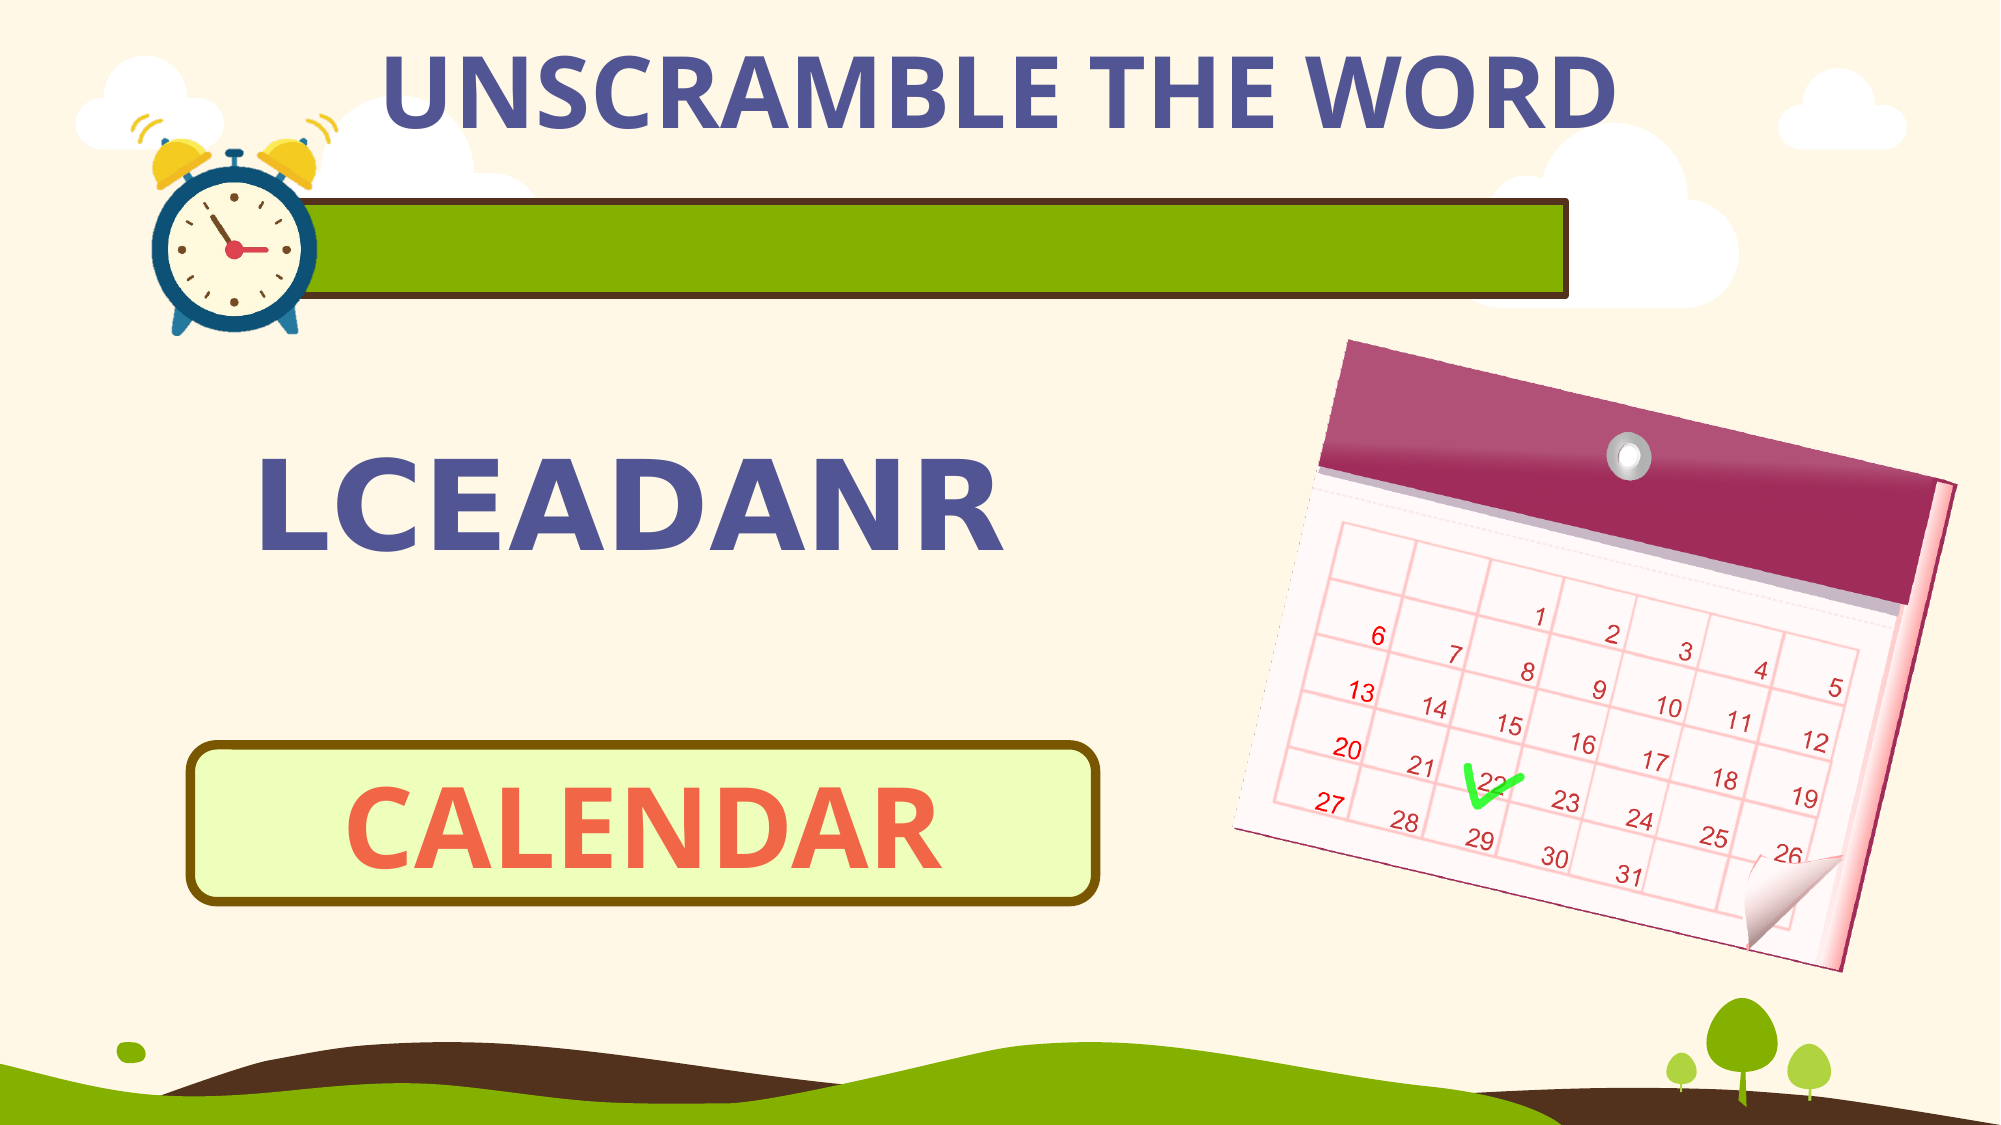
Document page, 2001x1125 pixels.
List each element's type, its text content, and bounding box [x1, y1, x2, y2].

text_box [345, 201, 1566, 296]
title UNSCRAMBLE THE WORD [269, 41, 1731, 136]
text_box CALENDAR [188, 742, 1098, 904]
picture [1224, 335, 1970, 975]
picture [126, 113, 341, 336]
text_box LCEADANR [196, 418, 1022, 583]
